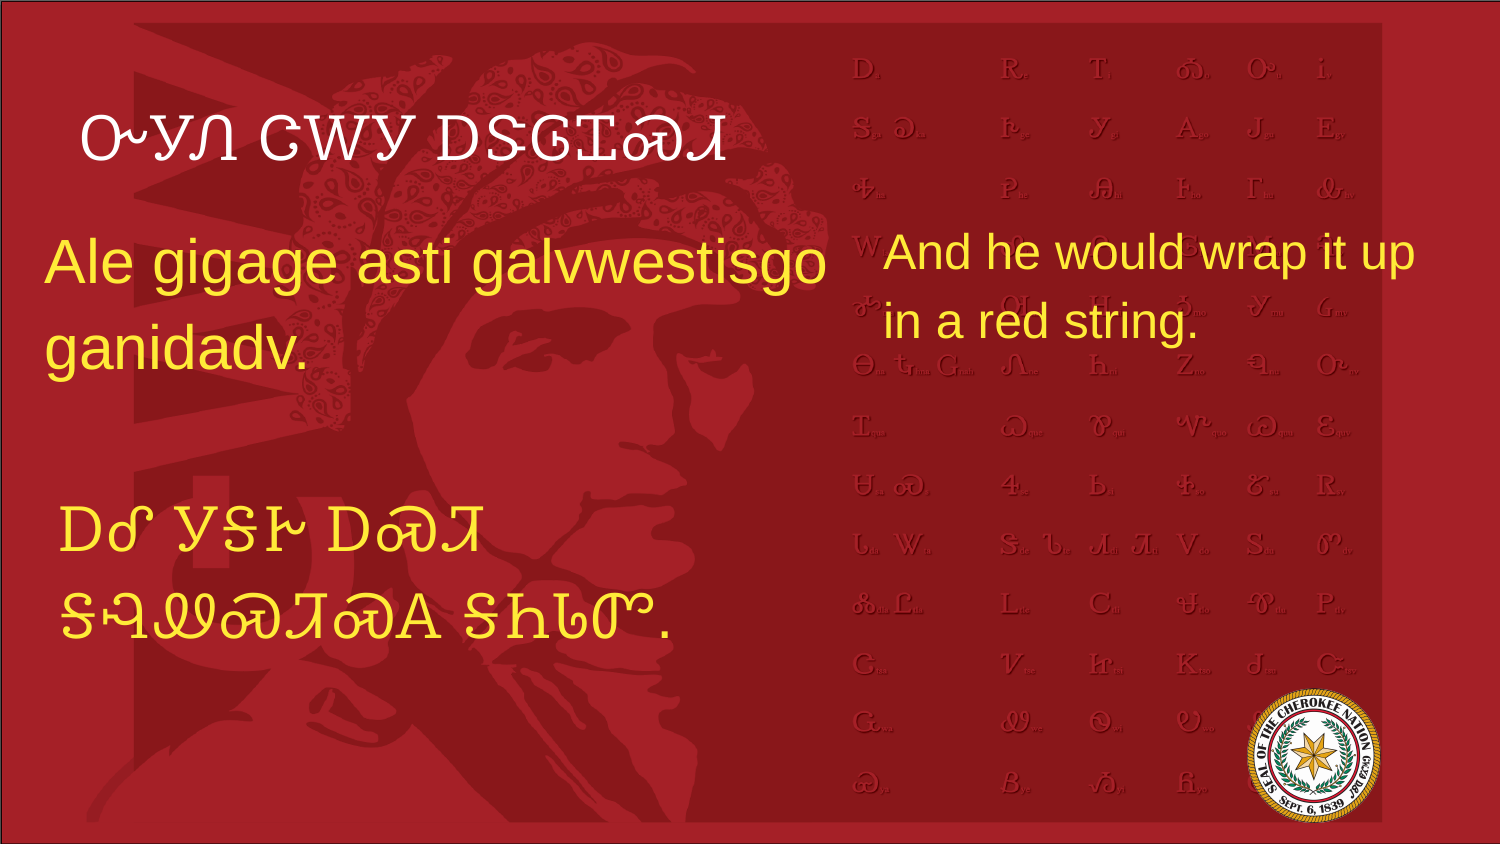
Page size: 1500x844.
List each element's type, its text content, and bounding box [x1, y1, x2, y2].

list ᎠᎴ ᎩᎦᎨ ᎠᏍᏘ ᎦᎸᏪᏍᏘᏍᎪ ᎦᏂᏓᏛ. [41, 463, 857, 660]
picture [0, 0, 1500, 844]
title ᏅᎩᏁ ᏣᎳᎩ ᎠᏕᎶᏆᏍᏗ [63, 75, 1437, 188]
list And he would wrap it up in a red string. [868, 195, 1485, 822]
list Ale gigage asti galvwestisgo ganidadv. [29, 195, 845, 392]
